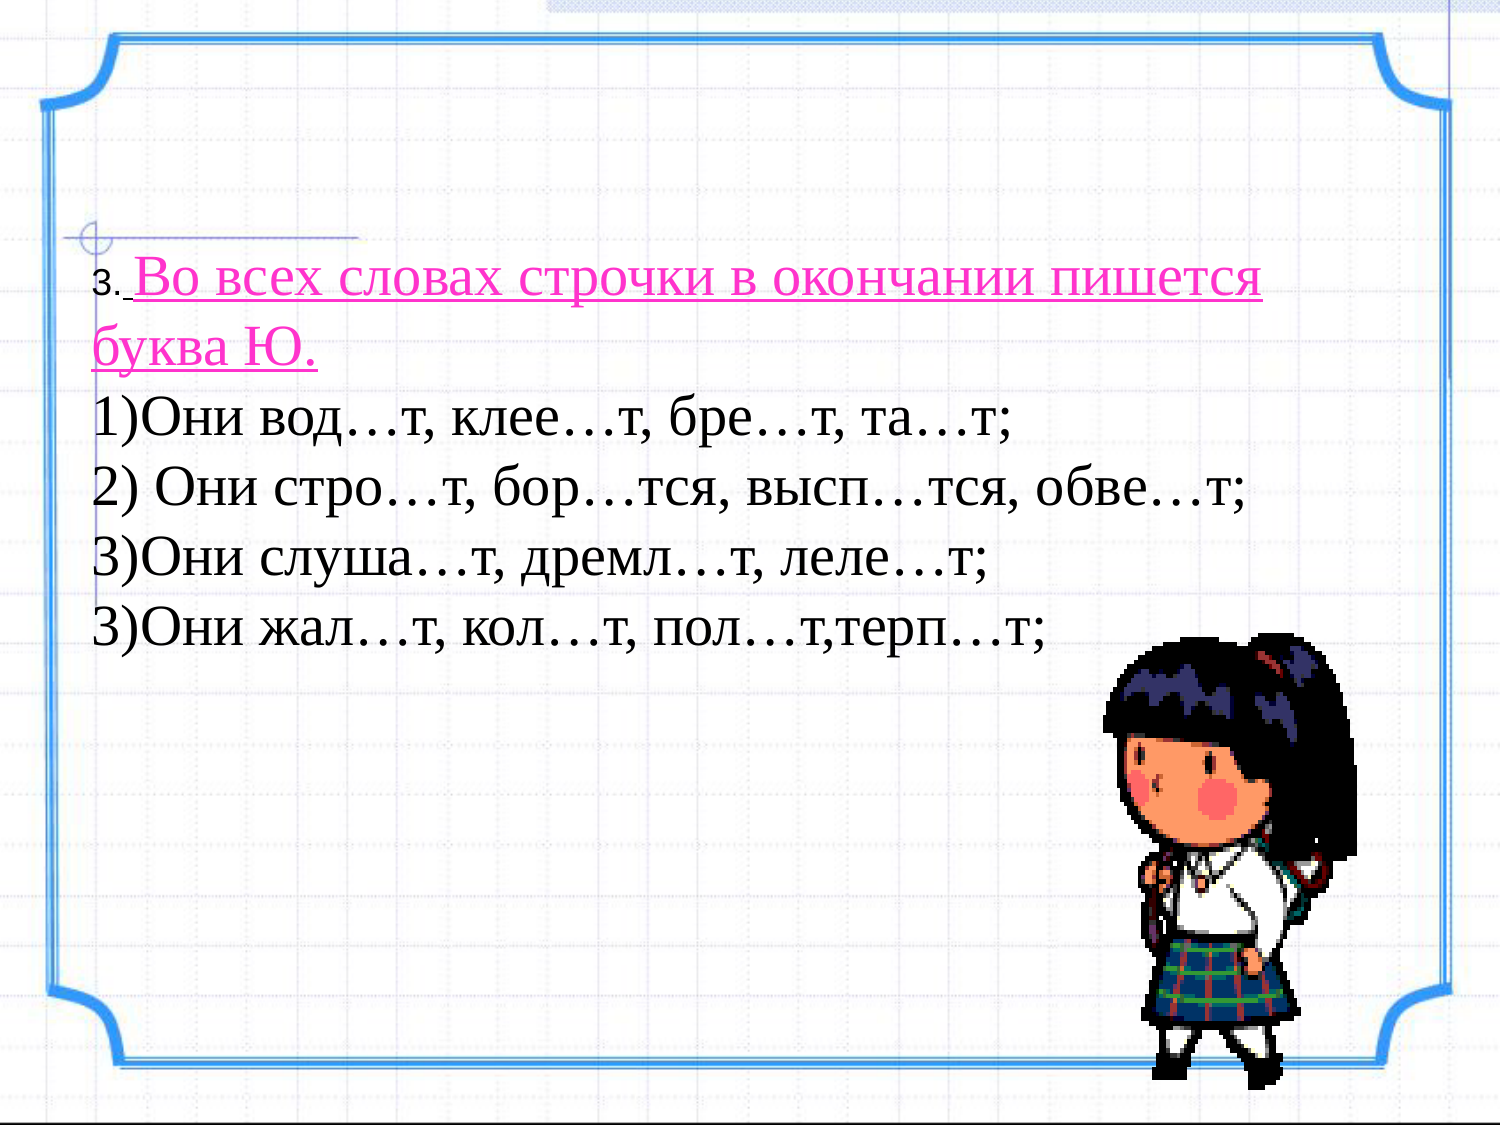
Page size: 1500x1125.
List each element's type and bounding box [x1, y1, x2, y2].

picture [1056, 632, 1411, 1090]
list [0, 0, 1500, 1125]
